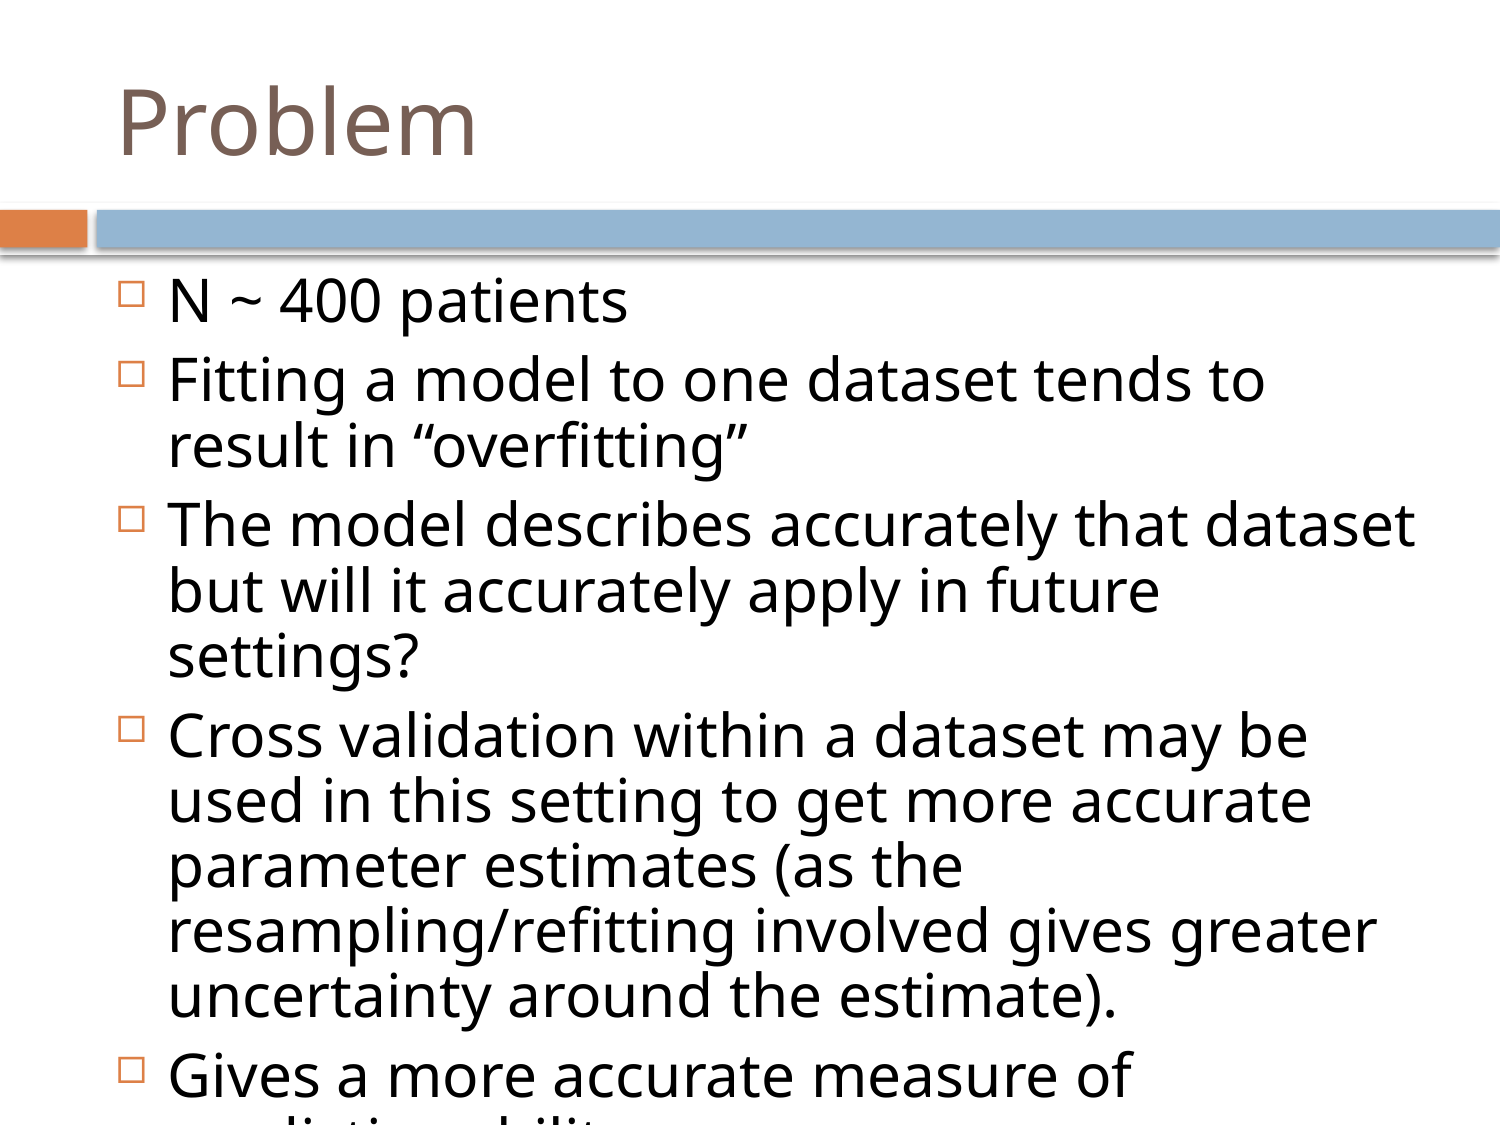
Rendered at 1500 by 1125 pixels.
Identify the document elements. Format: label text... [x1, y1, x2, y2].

list N ~ 400 patients Fitting a model to one dataset tends to result in “overfitting” The model describes accurately that dataset but will it accurately apply in future settings? Cross validation within a dataset may be used in this setting to get more accurate parameter estimates (as the resampling/refitting involved gives greater uncertainty around the estimate). Gives a more accurate measure of predictive ability [100, 262, 1439, 1001]
title Problem [100, 37, 1439, 201]
